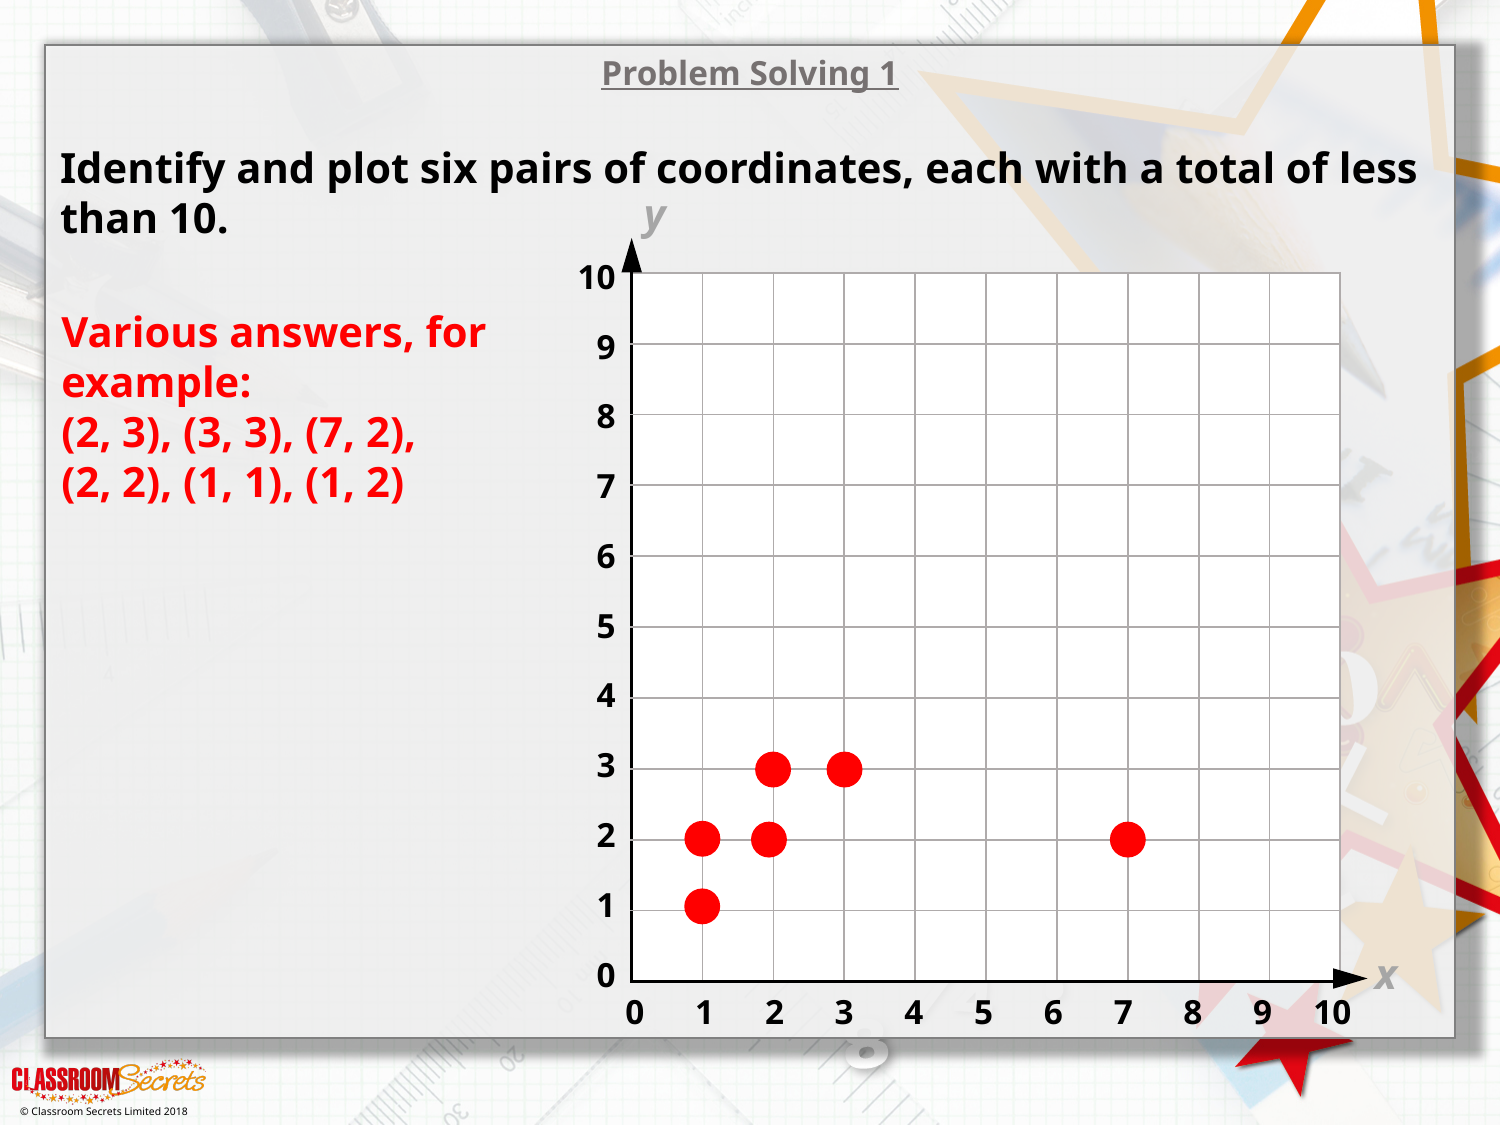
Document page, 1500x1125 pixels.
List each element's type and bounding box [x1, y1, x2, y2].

text_box [5, 1058, 213, 1125]
picture [0, 0, 1500, 1125]
